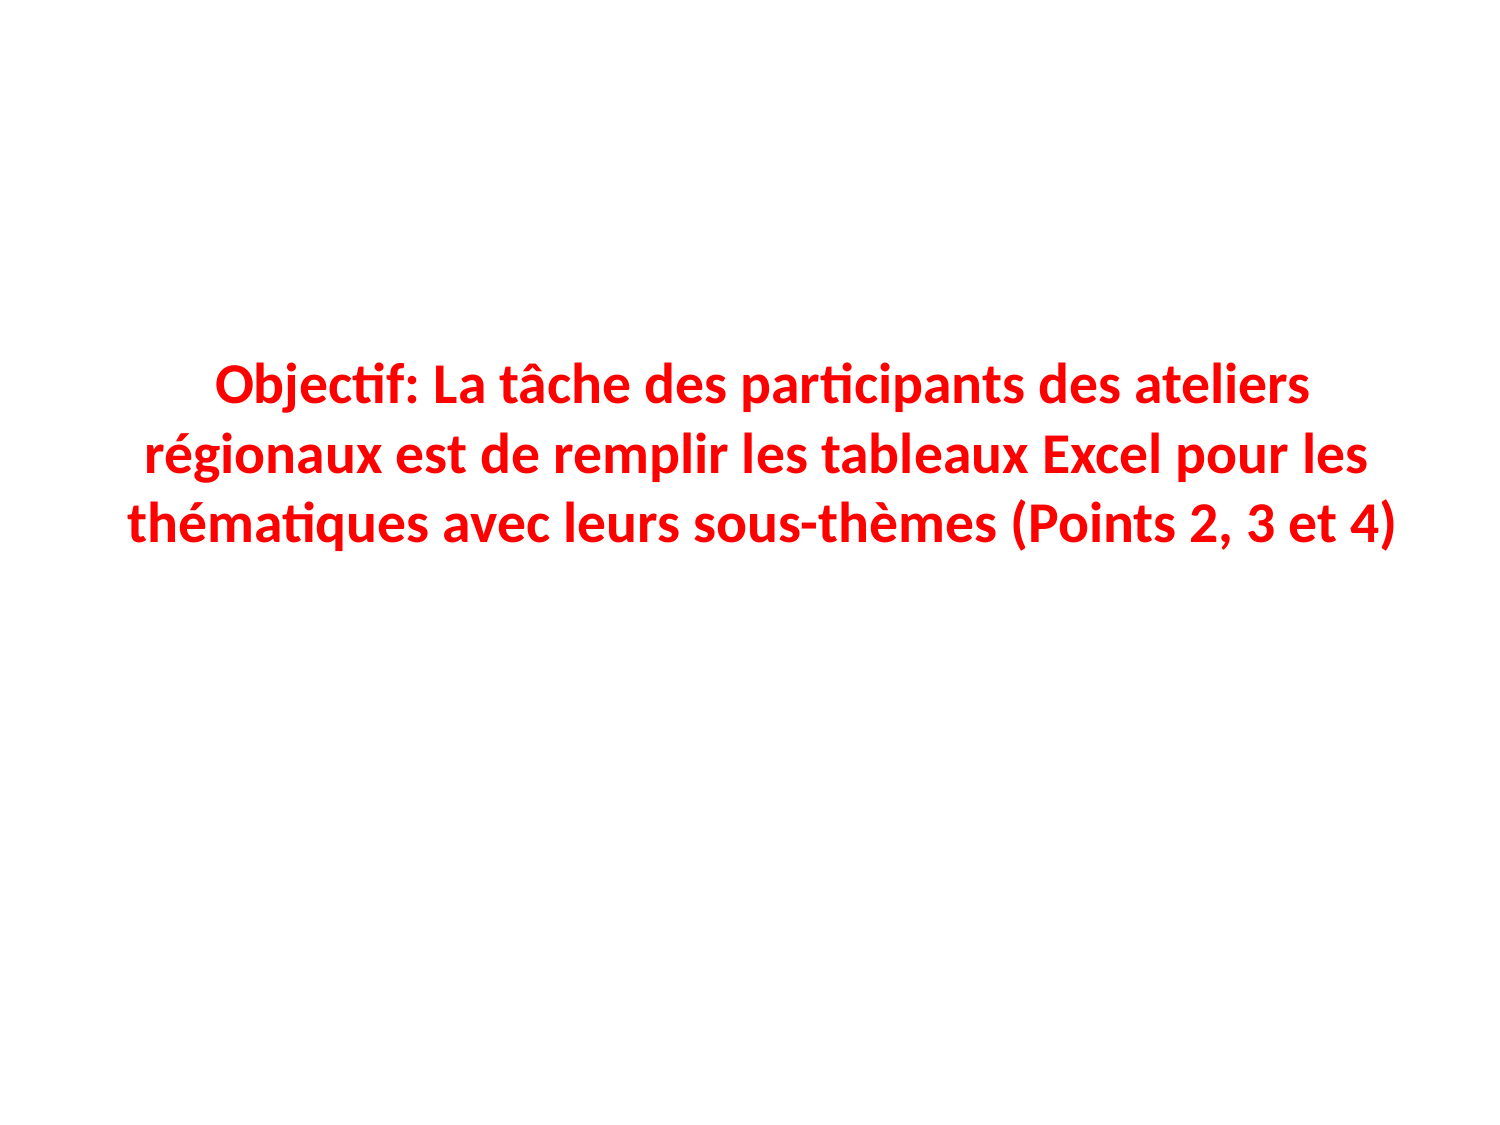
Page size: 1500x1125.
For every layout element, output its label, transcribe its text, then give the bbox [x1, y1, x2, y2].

title Objectif: La tâche des participants des ateliers régionaux est de remplir les tableaux Excel pour les thématiques avec leurs sous-thèmes (Points 2, 3 et 4) [88, 338, 1439, 632]
